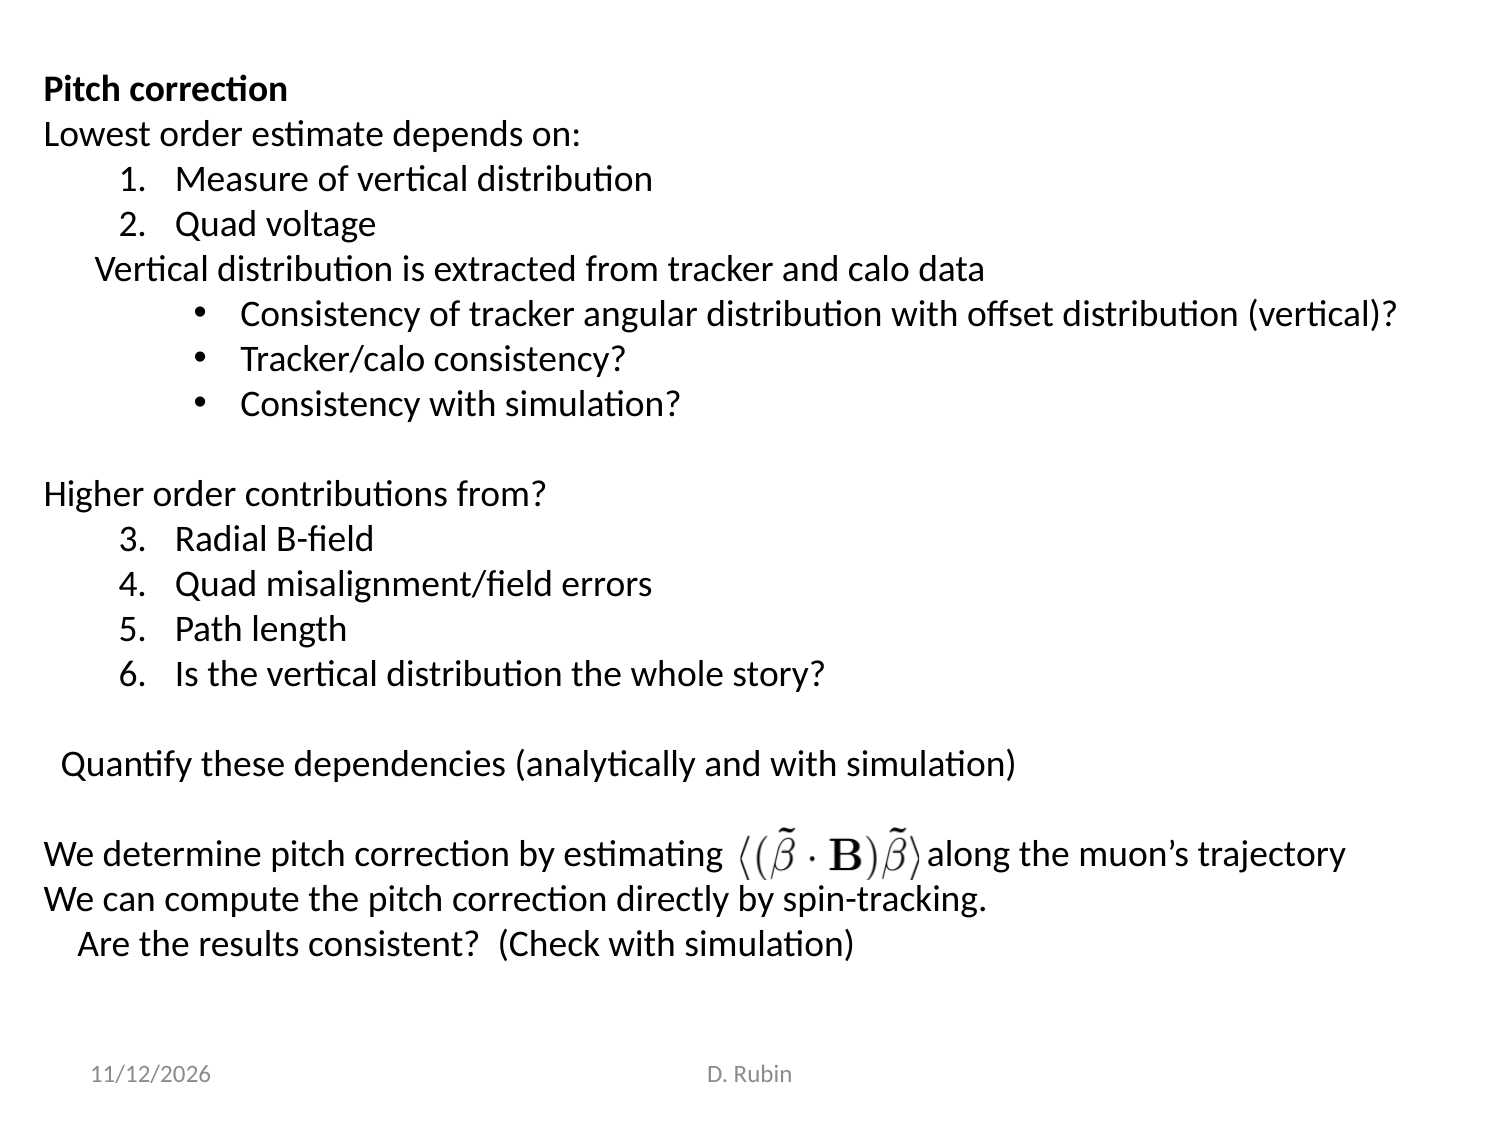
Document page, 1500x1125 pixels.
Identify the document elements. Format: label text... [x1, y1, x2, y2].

text_box Pitch correction Lowest order estimate depends on: Measure of vertical distribution Quad voltage Vertical distribution is extracted from tracker and calo data Consistency of tracker angular distribution with offset distribution (vertical)? Tracker/calo consistency? Consistency with simulation? Higher order contributions from? Radial B-field Quad misalignment/field errors Path length Is the vertical distribution the whole story? Quantify these dependencies (analytically and with simulation) We determine pitch correction by estimating along the muon’s trajectory We can compute the pitch correction directly by spin-tracking. Are the results consistent? (Check with simulation) [28, 56, 1442, 1125]
footer D. Rubin [512, 1042, 988, 1103]
picture [739, 826, 920, 880]
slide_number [75, 1042, 425, 1103]
